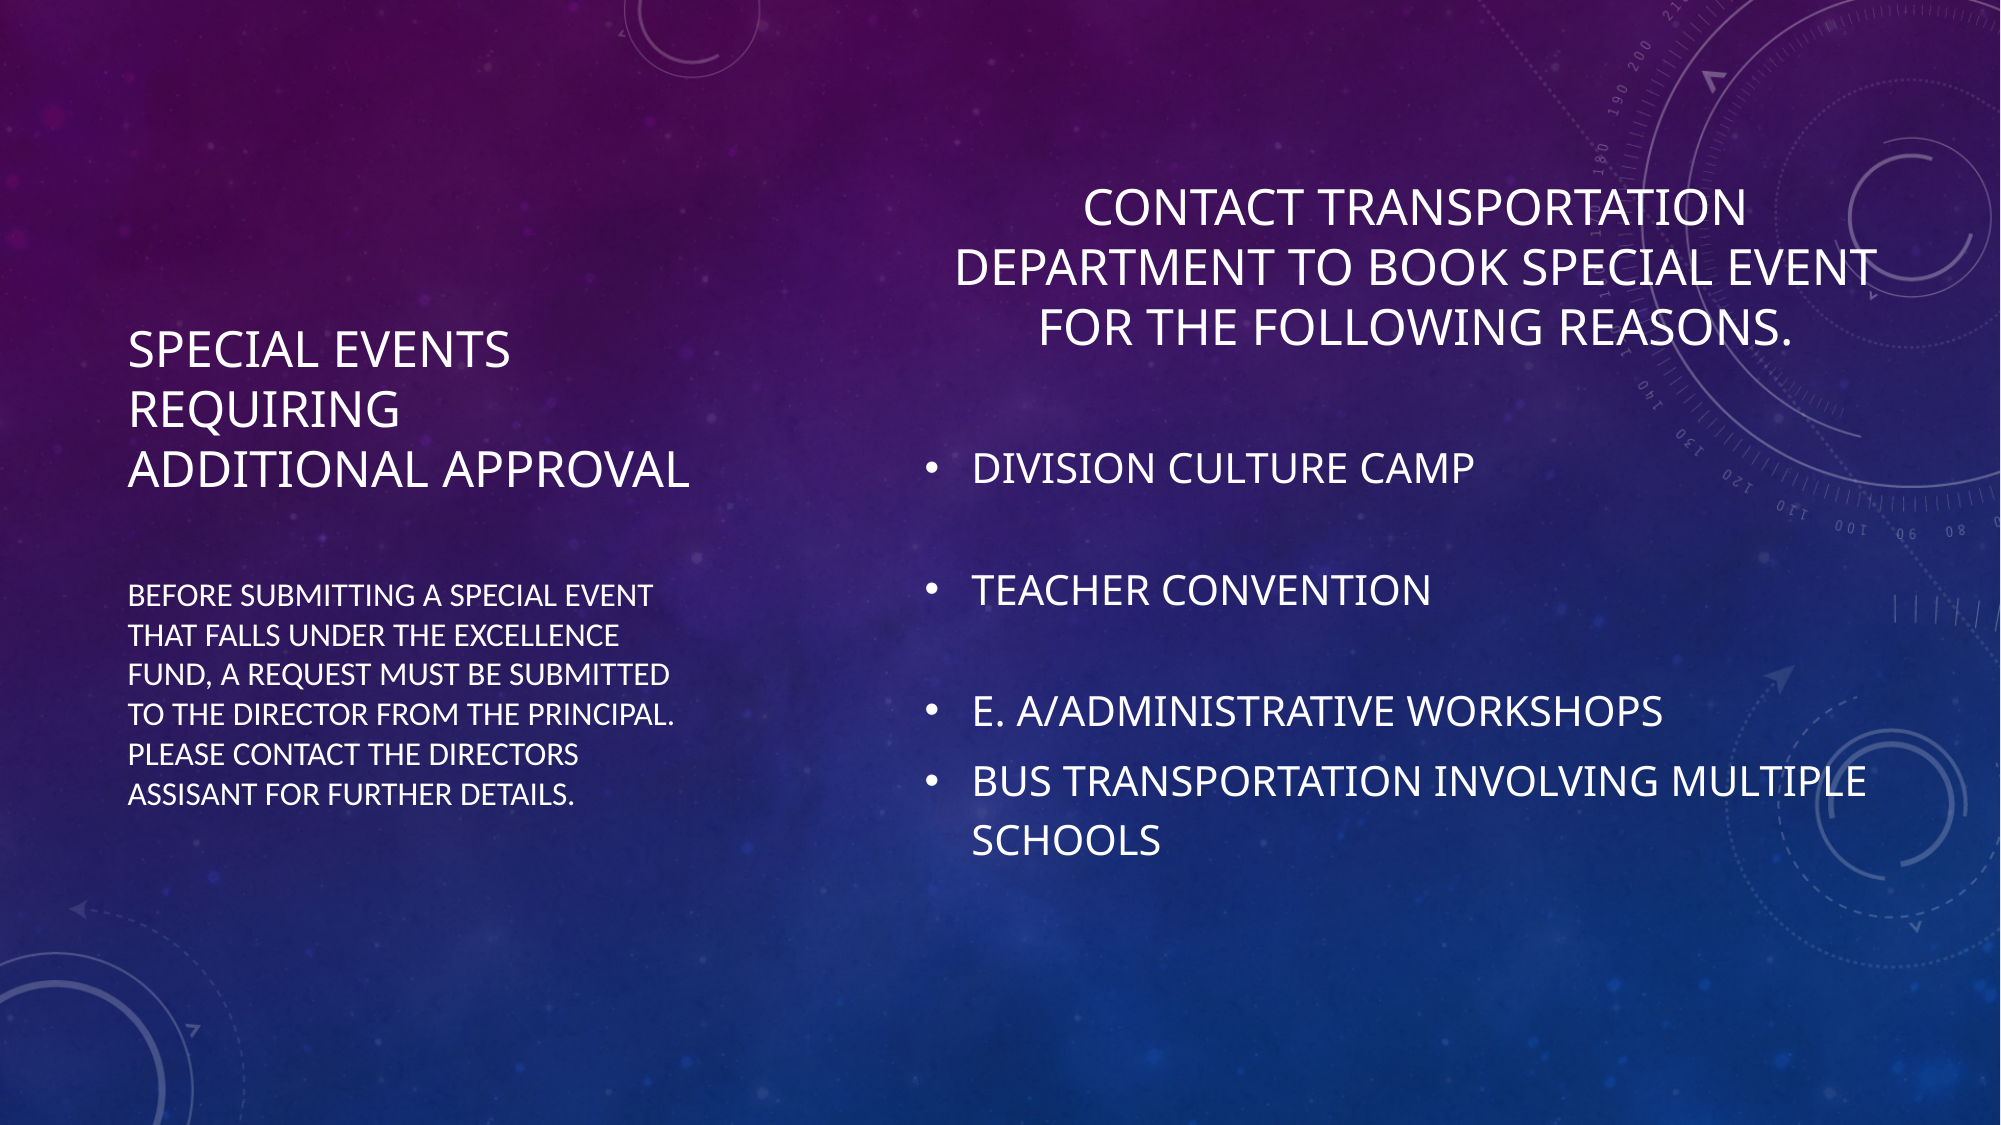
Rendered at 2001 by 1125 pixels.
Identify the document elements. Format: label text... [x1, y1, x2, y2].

title SPECIAL EVENTS REQUIRING ADDITIONAL APPROVAL [112, 340, 717, 565]
list CONTACT TRANSPORTATION DEPARTMENT TO BOOK SPECIAL EVENT FOR THE FOLLOWING REASONS. Division Culture Camp Teacher Convention E. A/Administrative Workshops Bus transportation involving multiple schools [909, 168, 1922, 1017]
picture [0, 0, 2001, 1125]
list BEFORE SUBMITTING A SPECIAL EVENT THAT FALLS UNDER THE EXCELLENCE FUND, A REQUEST MUST BE SUBMITTED TO THE DIRECTOR FROM THE PRINCIPAL. PLEASE CONTACT THE DIRECTORS ASSISANT FOR FURTHER DETAILS. [112, 565, 717, 866]
